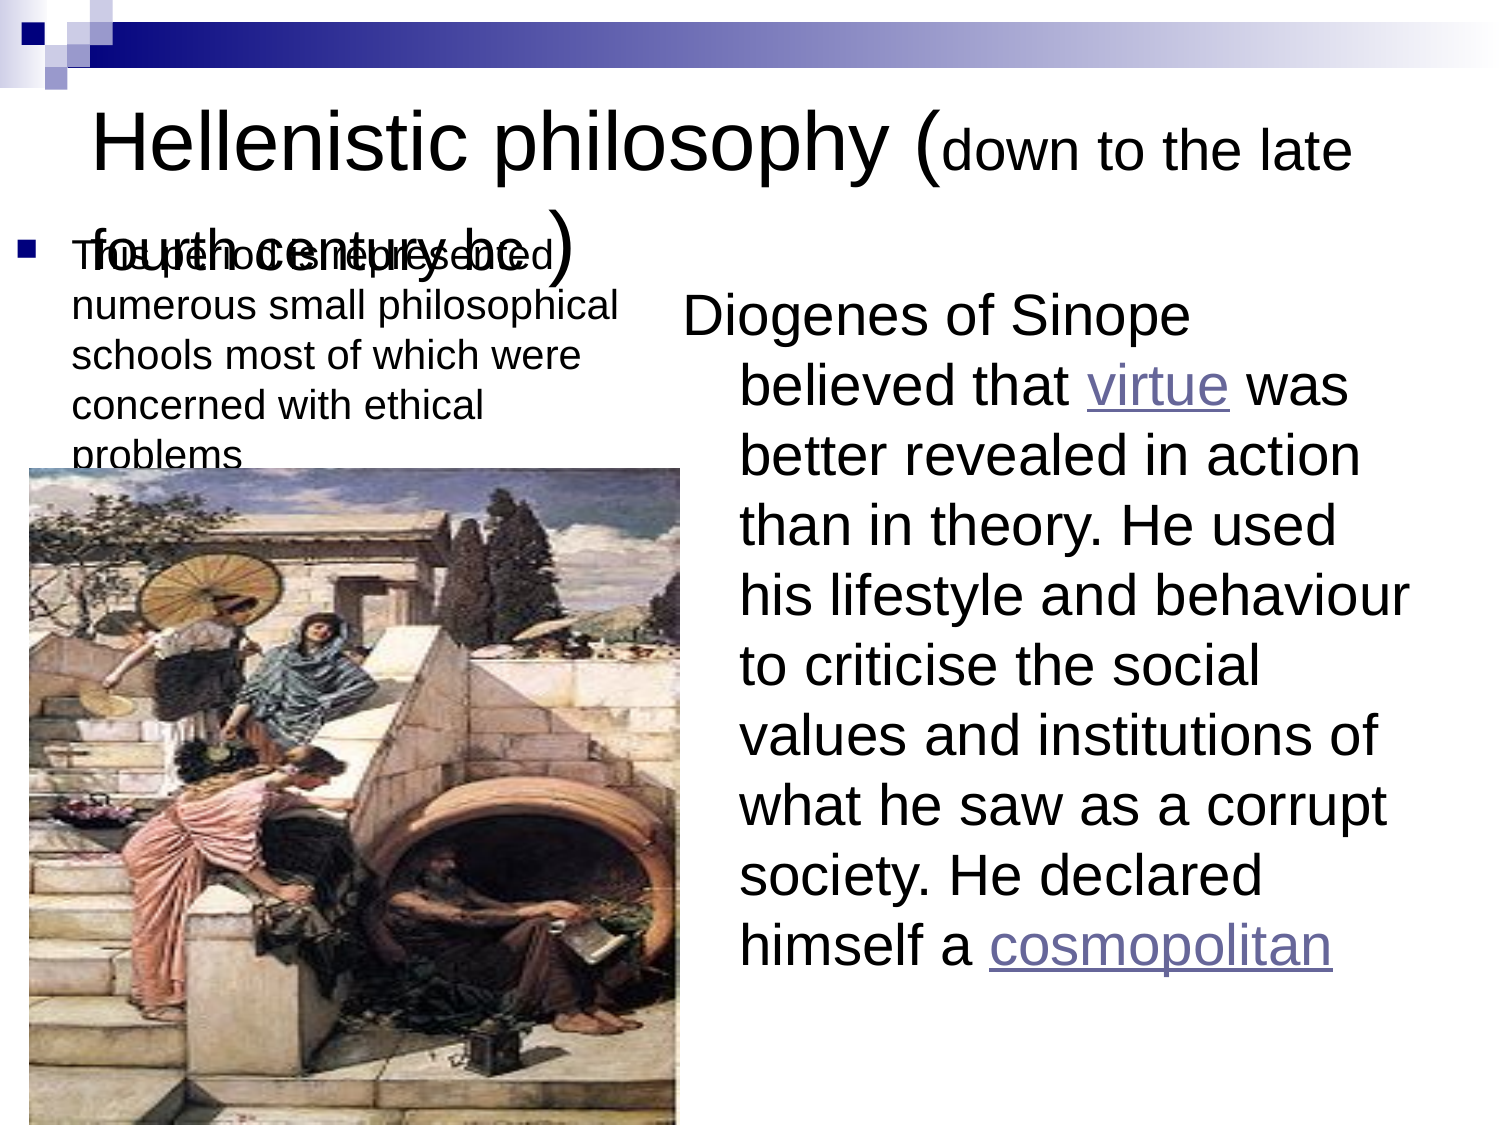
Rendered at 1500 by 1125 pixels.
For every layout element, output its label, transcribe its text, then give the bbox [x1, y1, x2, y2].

list This period is represented numerous small philosophical schools most of which were concerned with ethical problems [0, 220, 663, 964]
title Hellenistic philosophy (down to the late fourth century bc ) [75, 75, 1425, 300]
picture [29, 468, 680, 1125]
list Diogenes of Sinope believed that virtue was better revealed in action than in theory. He used his lifestyle and behaviour to criticise the social values and institutions of what he saw as a corrupt society. He declared himself a cosmopolitan [667, 269, 1436, 1055]
